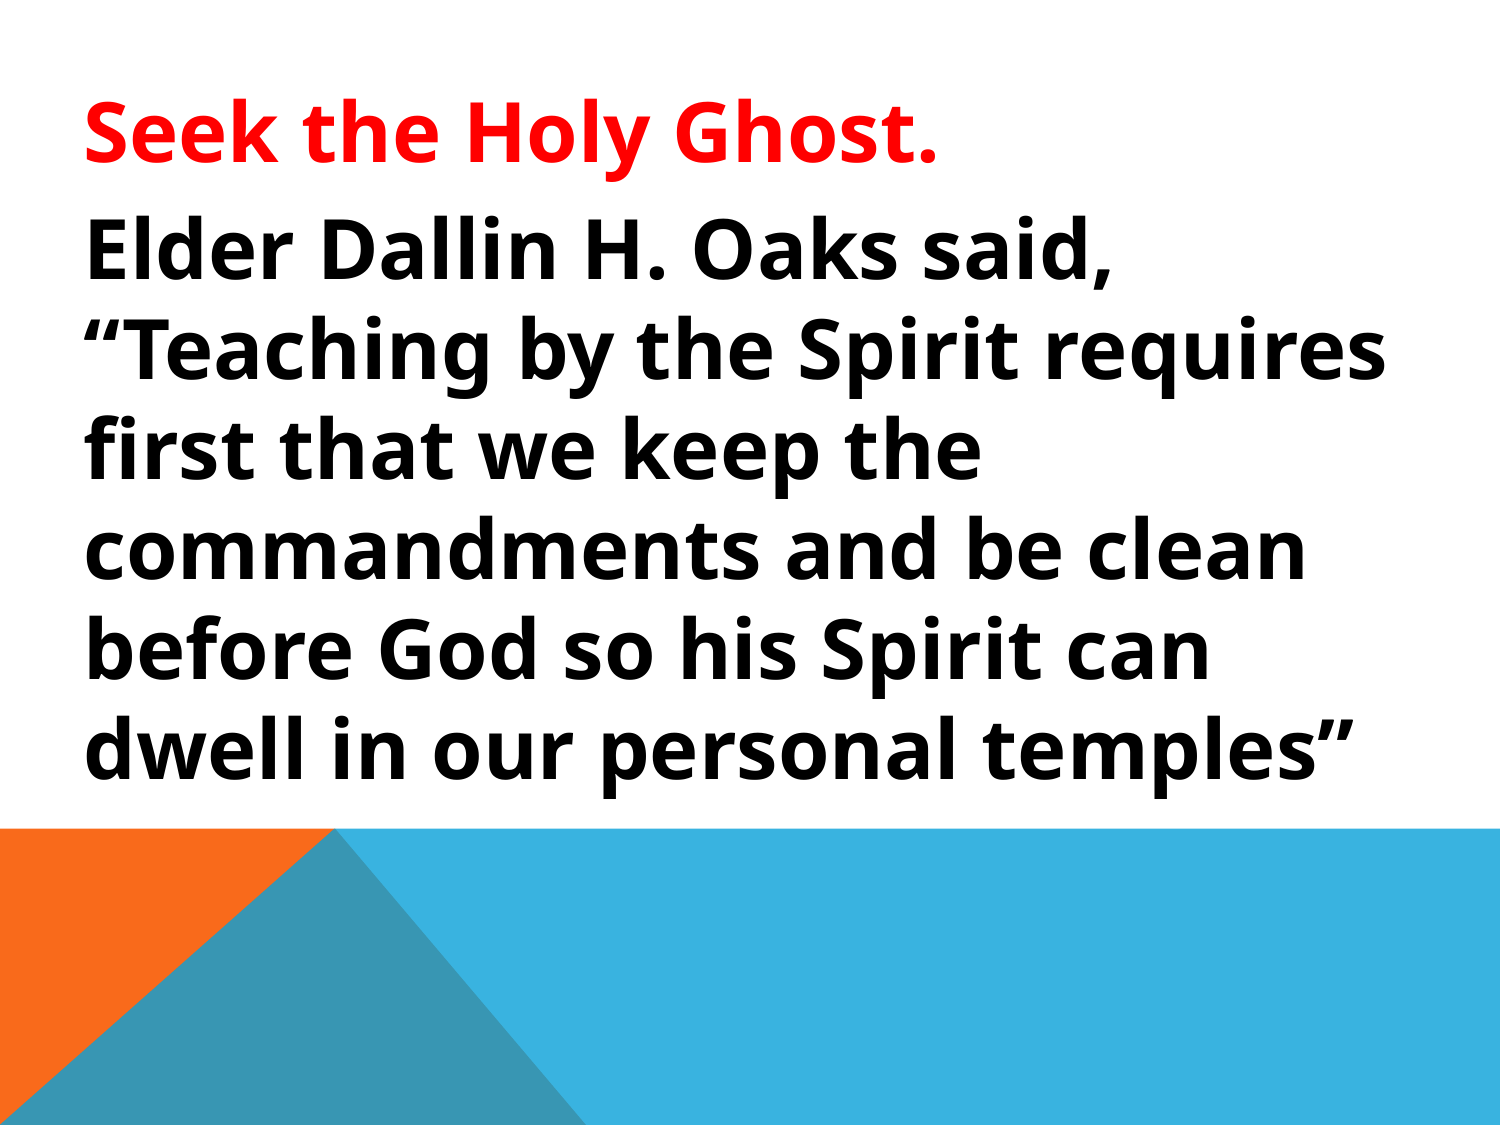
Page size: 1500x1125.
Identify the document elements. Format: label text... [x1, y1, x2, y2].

list Seek the Holy Ghost. Elder Dallin H. Oaks said, “Teaching by the Spirit requires first that we keep the commandments and be clean before God so his Spirit can dwell in our personal temples” [12, 50, 1463, 825]
